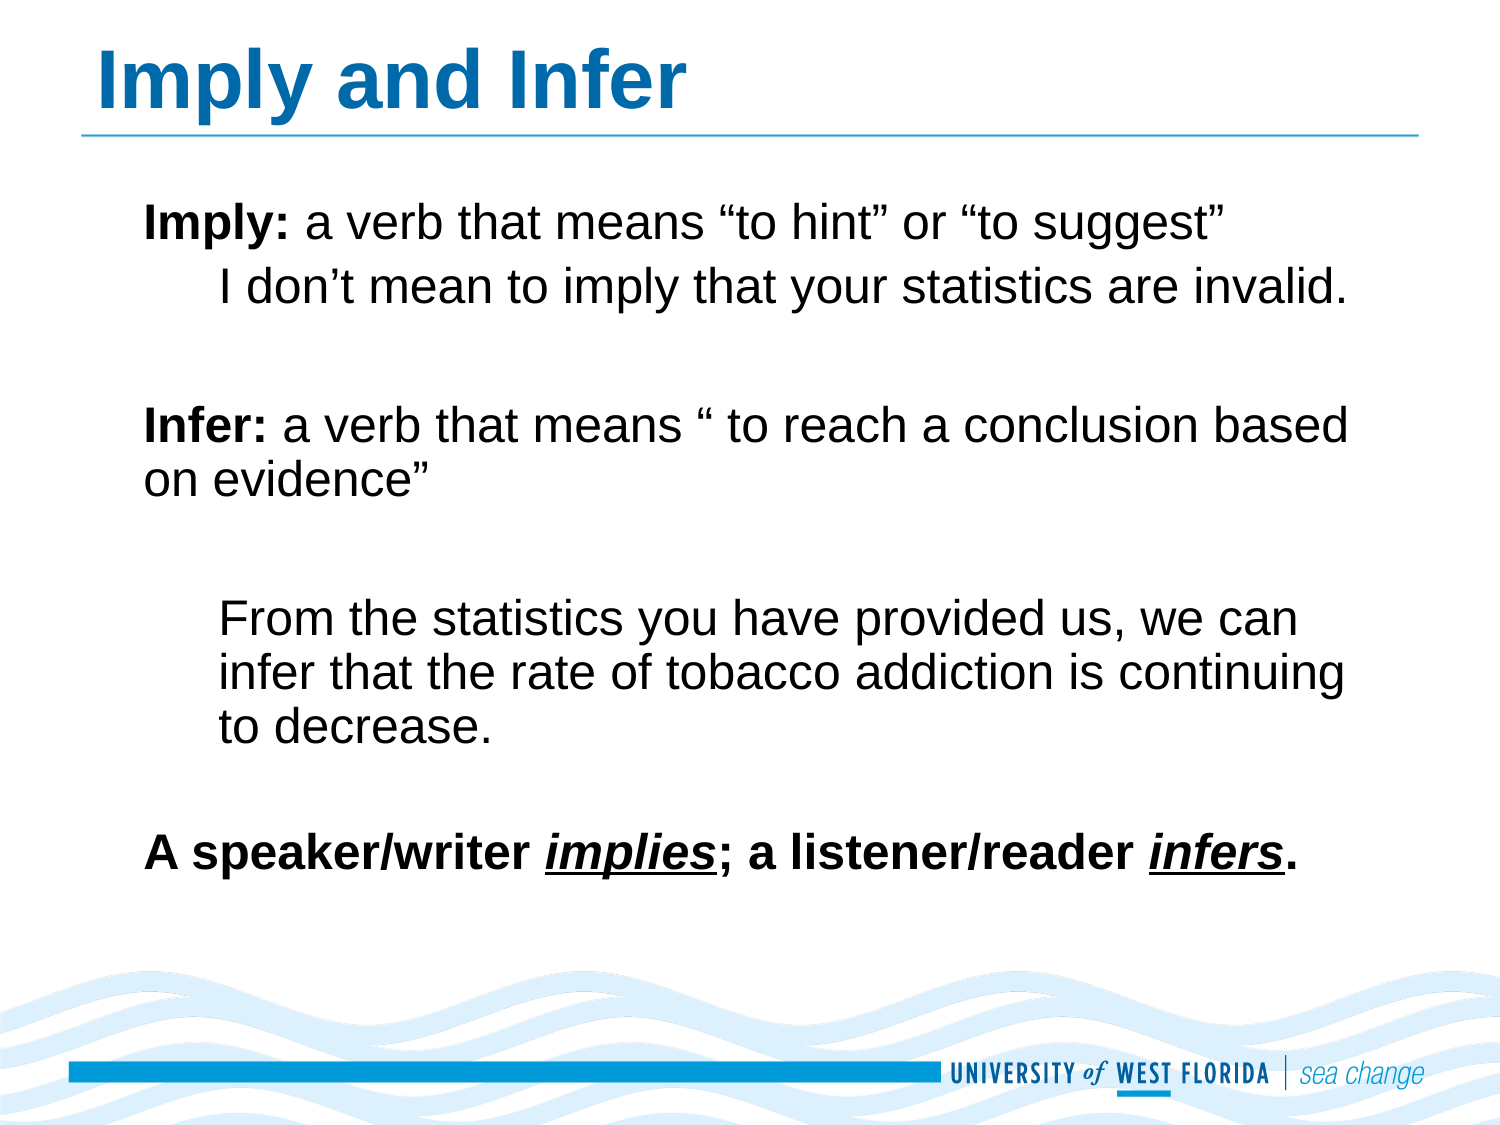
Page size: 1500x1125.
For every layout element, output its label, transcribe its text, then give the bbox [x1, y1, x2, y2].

list Imply: a verb that means “to hint” or “to suggest” I don’t mean to imply that your statistics are invalid. Infer: a verb that means “ to reach a conclusion based on evidence” From the statistics you have provided us, we can infer that the rate of tobacco addiction is continuing to decrease. A speaker/writer implies; a listener/reader infers. [128, 188, 1374, 1022]
title Imply and Infer [81, 44, 1421, 120]
picture [0, 0, 1500, 1125]
